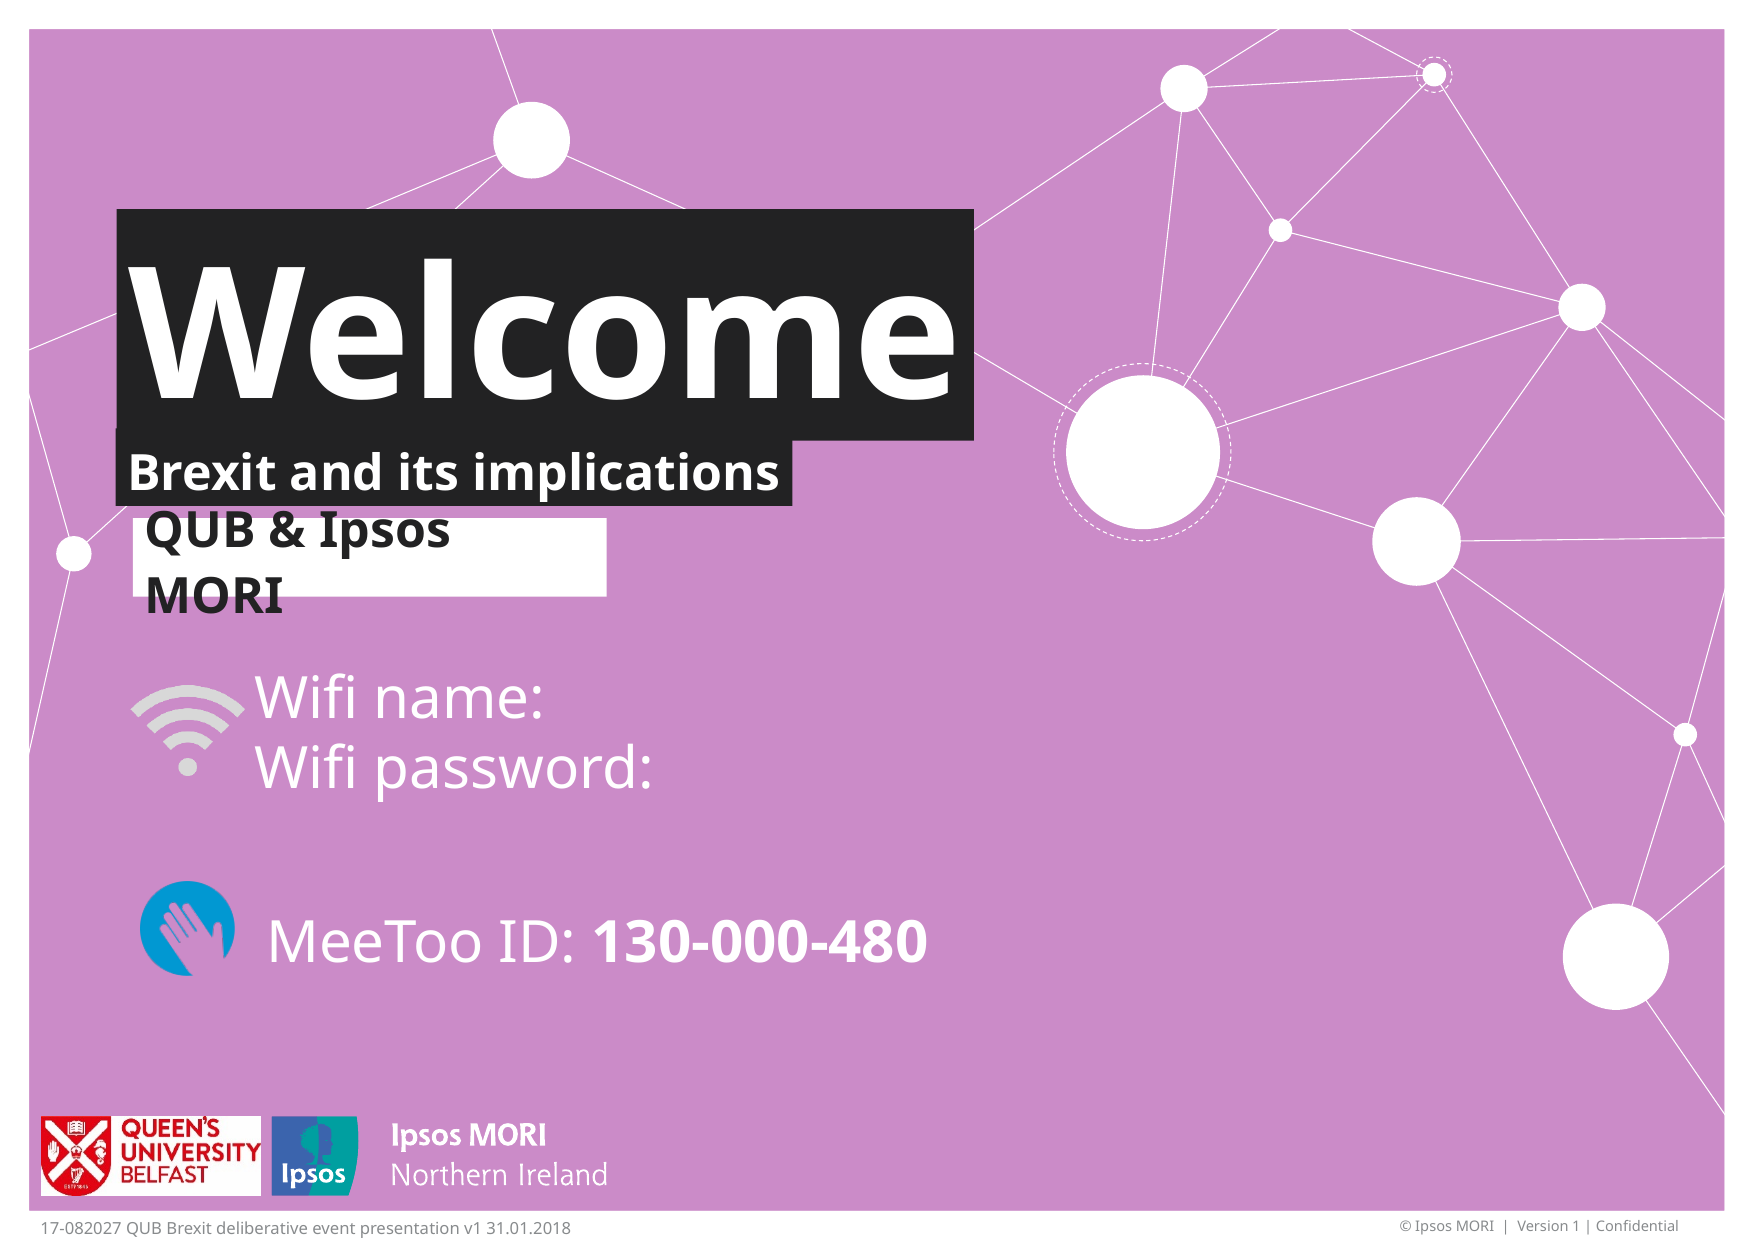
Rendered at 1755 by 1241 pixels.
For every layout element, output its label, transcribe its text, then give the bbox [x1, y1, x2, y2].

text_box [140, 880, 942, 976]
text_box Wifi name: Wifi password: [242, 653, 696, 806]
text_box Welcome [116, 209, 974, 441]
picture [41, 1116, 261, 1196]
picture [130, 685, 245, 776]
text_box Brexit and its implications [115, 428, 793, 506]
subtitle QUB & Ipsos MORI [132, 518, 607, 597]
